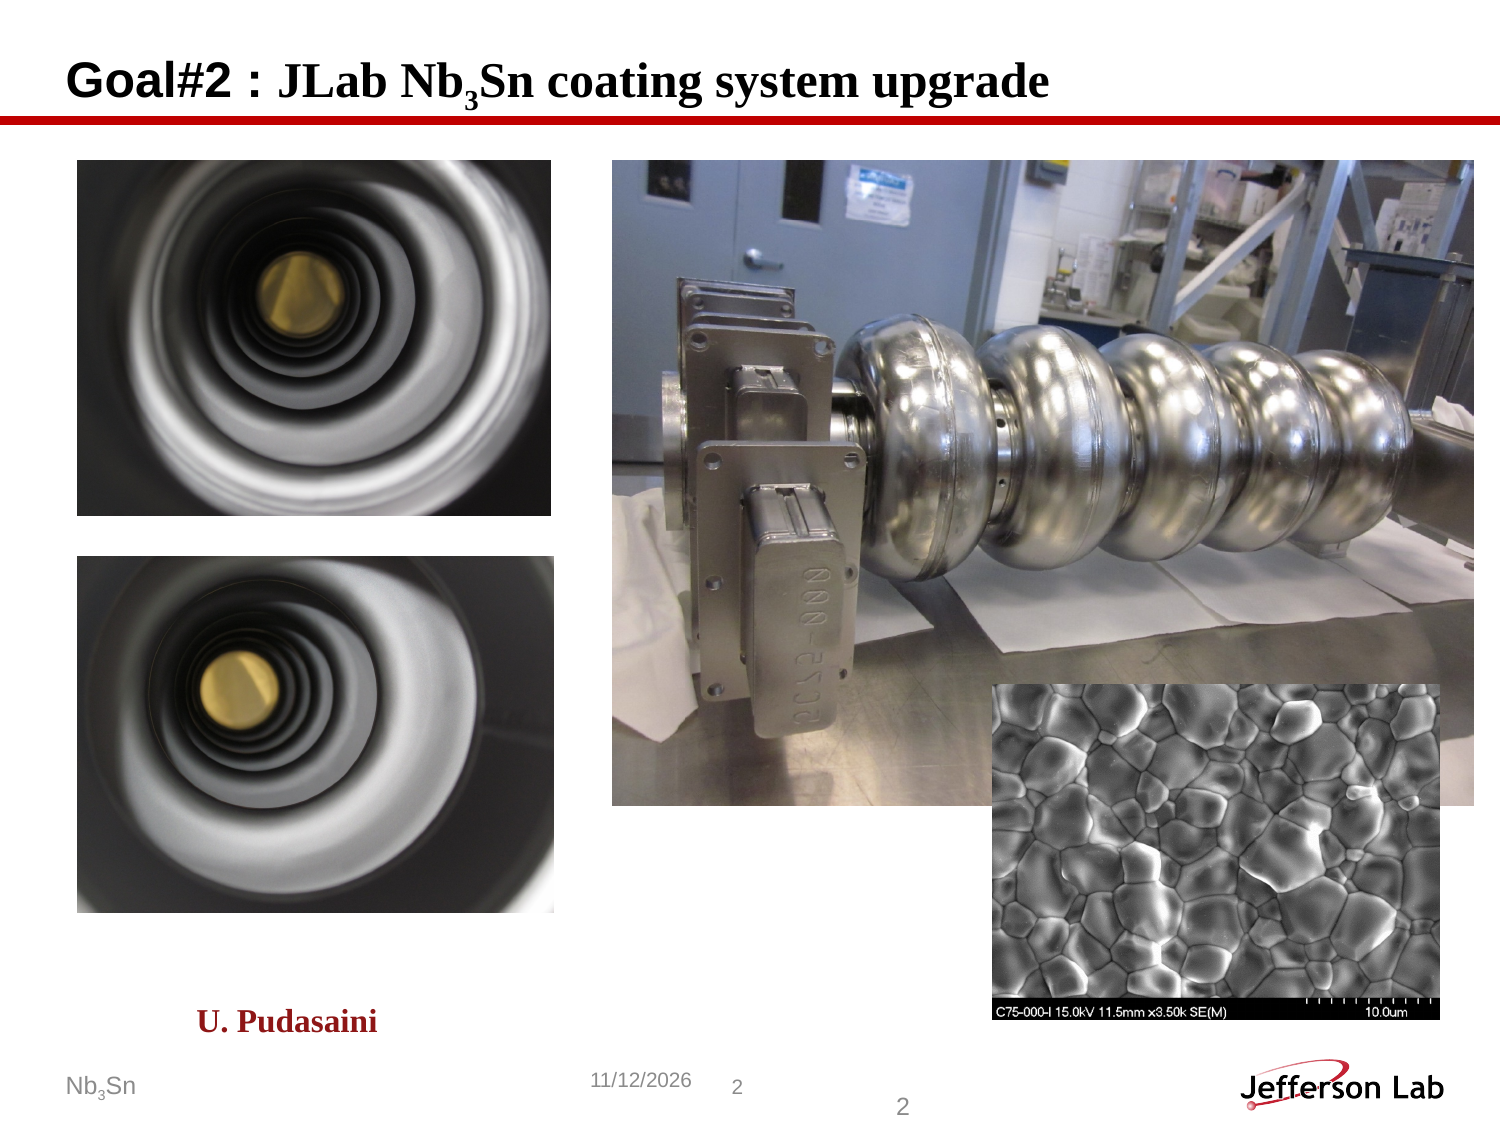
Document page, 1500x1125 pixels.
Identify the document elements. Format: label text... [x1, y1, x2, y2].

picture [612, 160, 1474, 1020]
picture [77, 160, 551, 516]
text_box U. Pudasaini [181, 991, 393, 1046]
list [77, 556, 554, 913]
picture [1238, 1051, 1457, 1122]
text_box 2 [575, 1090, 925, 1122]
footer Nb3Sn [50, 1060, 575, 1112]
title Goal#2 : JLab Nb3Sn coating system upgrade [50, 39, 1440, 120]
text_box 1/7/2019 [575, 1048, 925, 1090]
